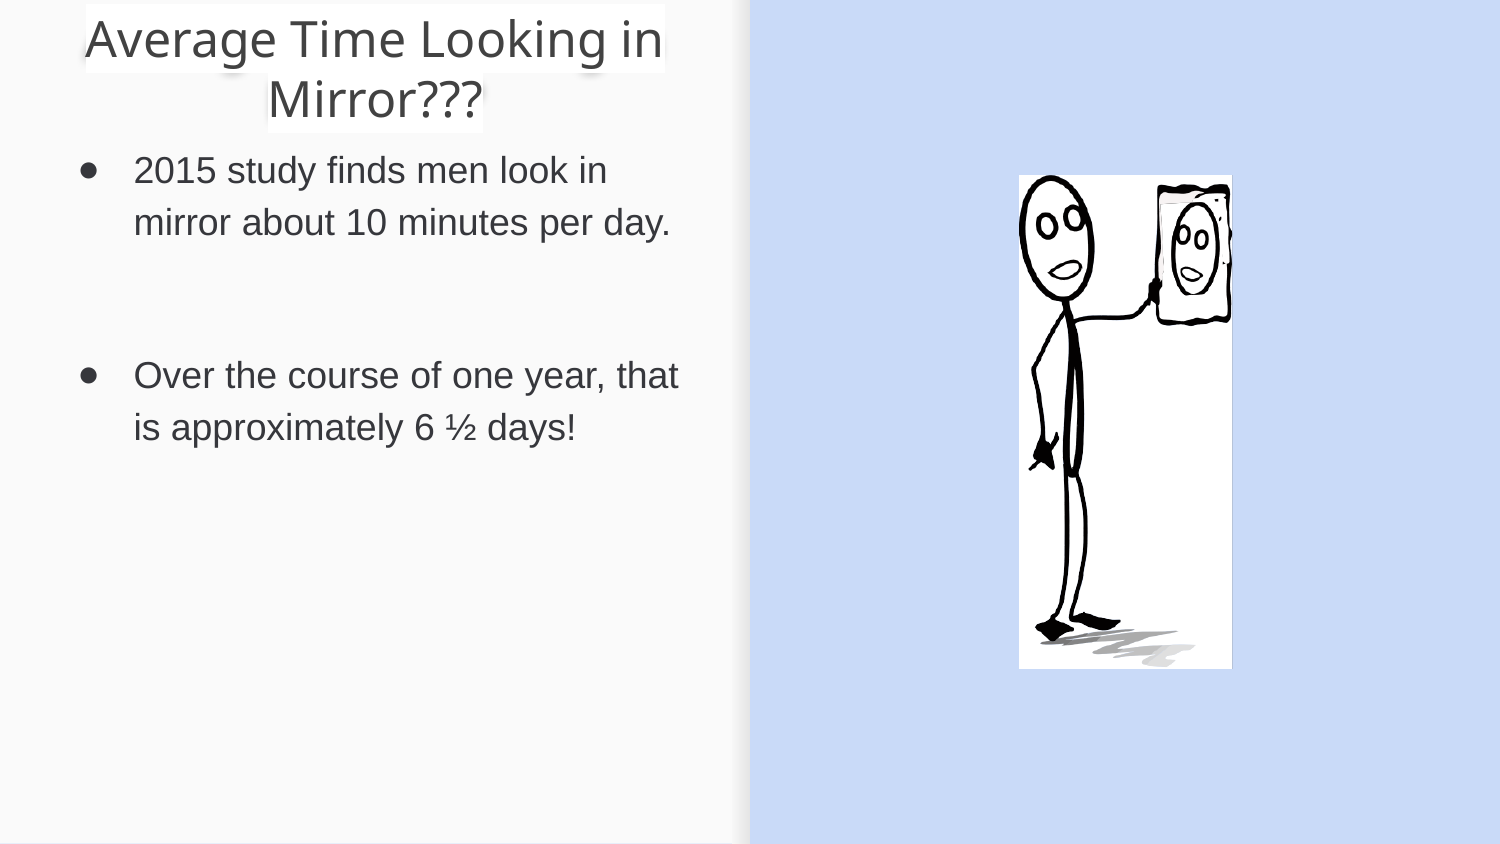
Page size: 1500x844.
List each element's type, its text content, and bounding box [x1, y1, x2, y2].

title Average Time Looking in Mirror??? [43, 30, 708, 124]
subtitle 2015 study finds men look in mirror about 10 minutes per day. Over the course of one year, that is approximately 6 ½ days! [43, 124, 708, 813]
picture [878, 175, 1372, 669]
